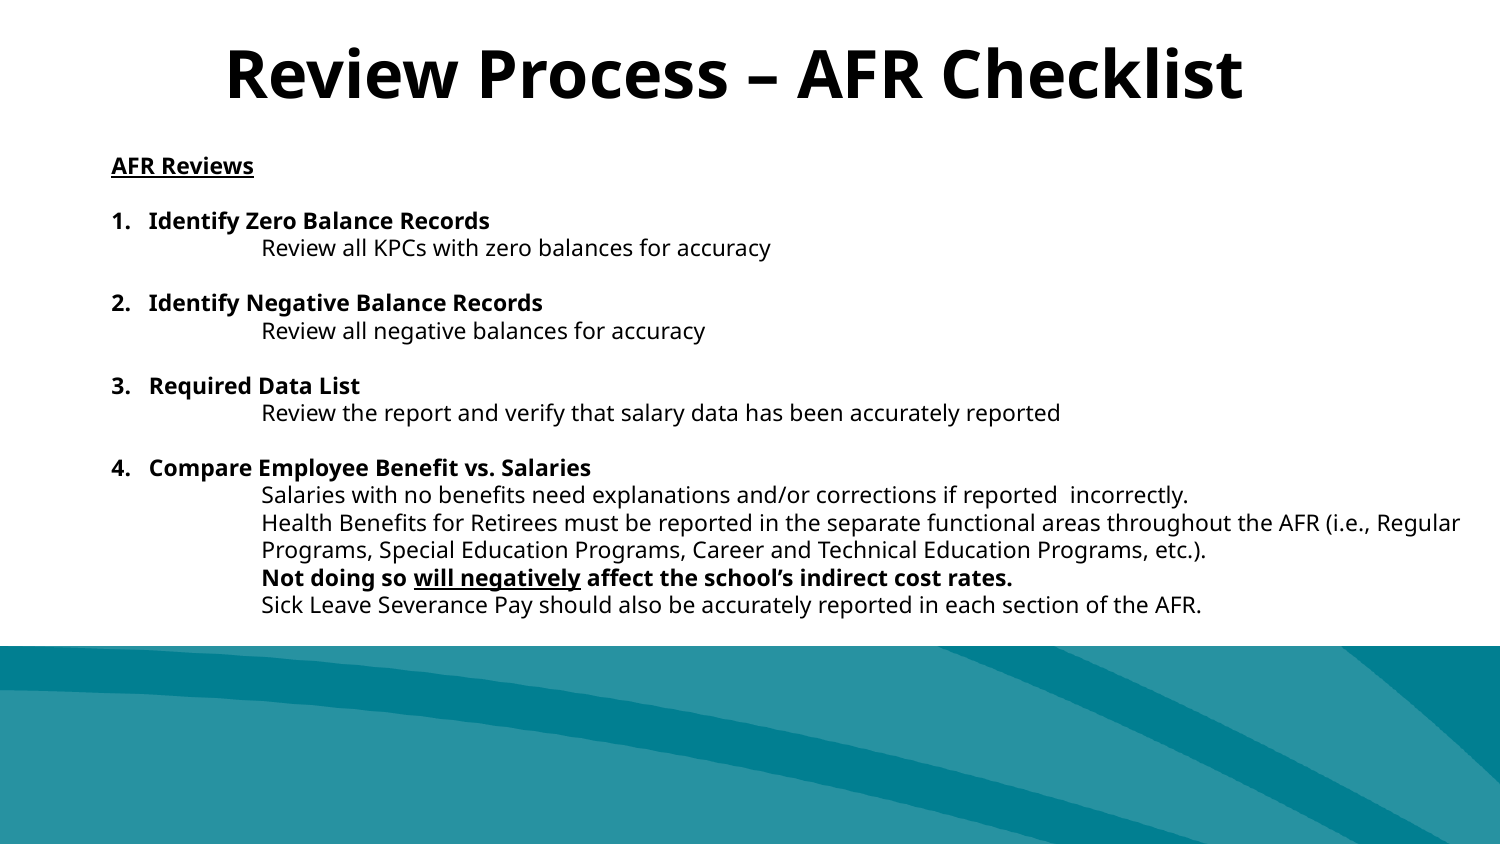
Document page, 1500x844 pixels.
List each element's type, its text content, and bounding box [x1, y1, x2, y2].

picture [0, 646, 1500, 844]
text_box Review Process – AFR Checklist [209, 24, 1261, 119]
text_box AFR Reviews Identify Zero Balance Records Review all KPCs with zero balances for accuracy Identify Negative Balance Records Review all negative balances for accuracy Required Data List Review the report and verify that salary data has been accurately reported Compare Employee Benefit vs. Salaries Salaries with no benefits need explanations and/or corrections if reported incorrectly. Health Benefits for Retirees must be reported in the separate functional areas throughout the AFR (i.e., Regular Programs, Special Education Programs, Career and Technical Education Programs, etc.). Not doing so will negatively affect the school’s indirect cost rates. Sick Leave Severance Pay should also be accurately reported in each section of the AFR. [71, 144, 1500, 626]
